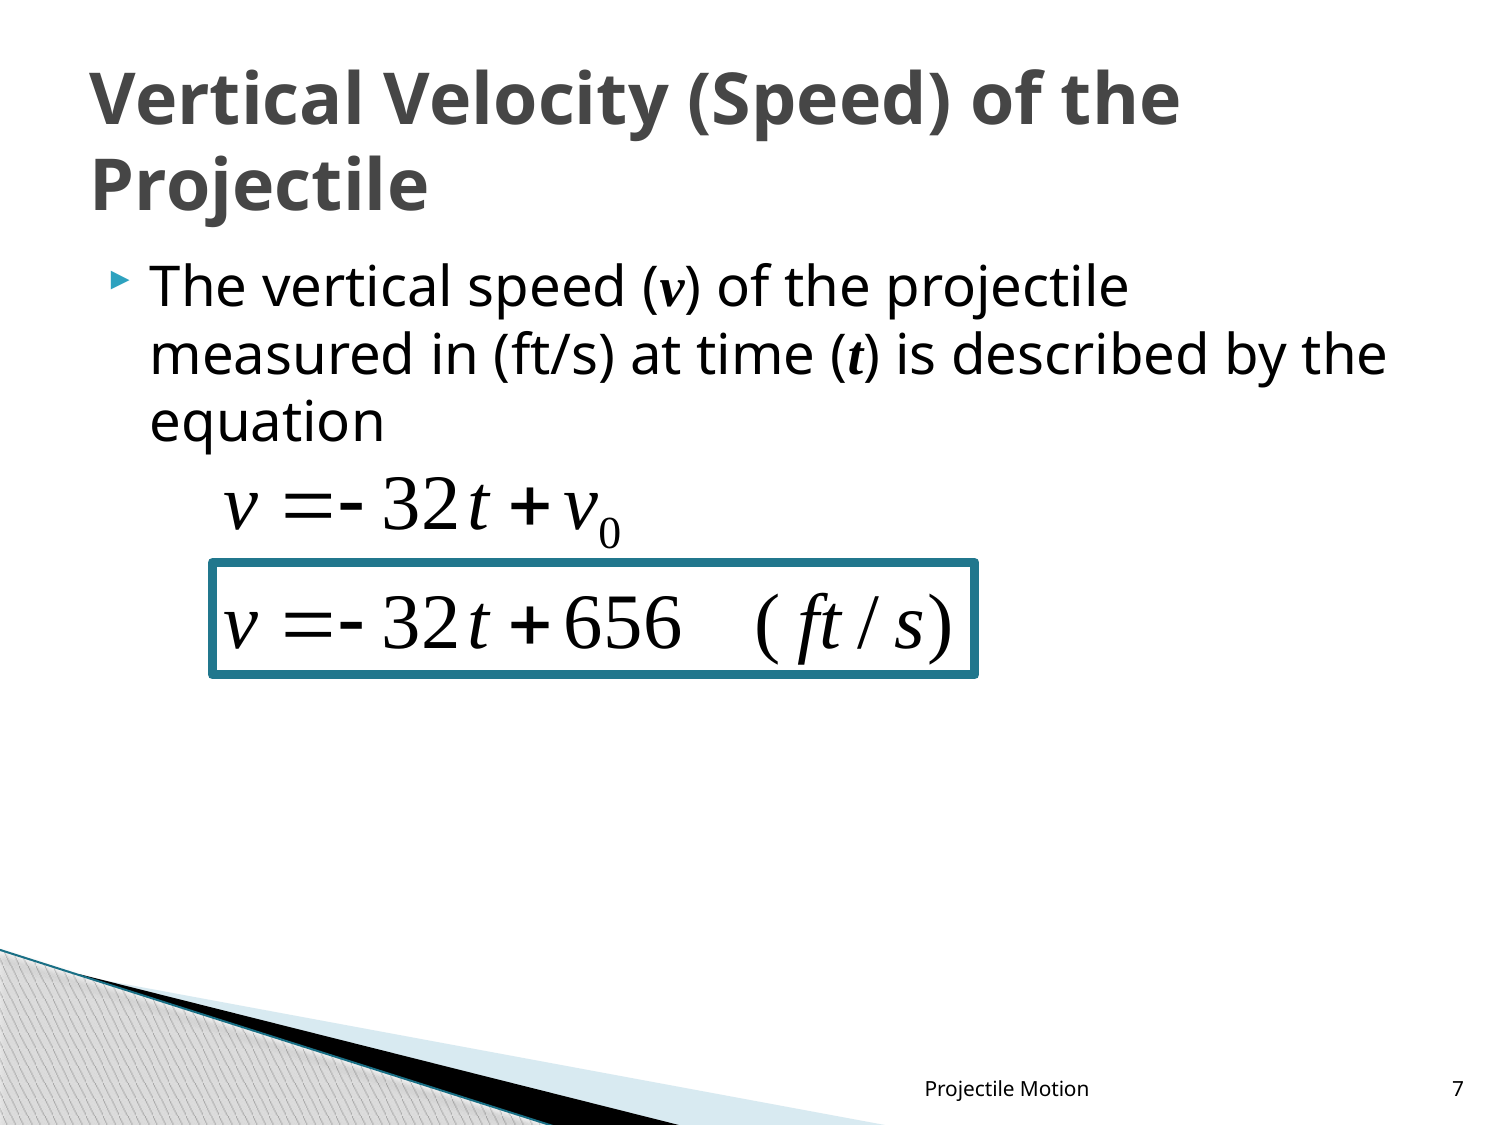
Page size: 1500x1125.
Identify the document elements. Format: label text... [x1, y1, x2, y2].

title Vertical Velocity (Speed) of the Projectile [75, 45, 1425, 233]
slide_number 7 [1418, 1051, 1479, 1112]
text_box [973, 558, 979, 679]
list The vertical speed (v) of the projectile measured in (ft/s) at time (t) is described by the equation [75, 243, 1425, 986]
footer Projectile Motion [718, 1051, 1105, 1112]
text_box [212, 449, 967, 687]
